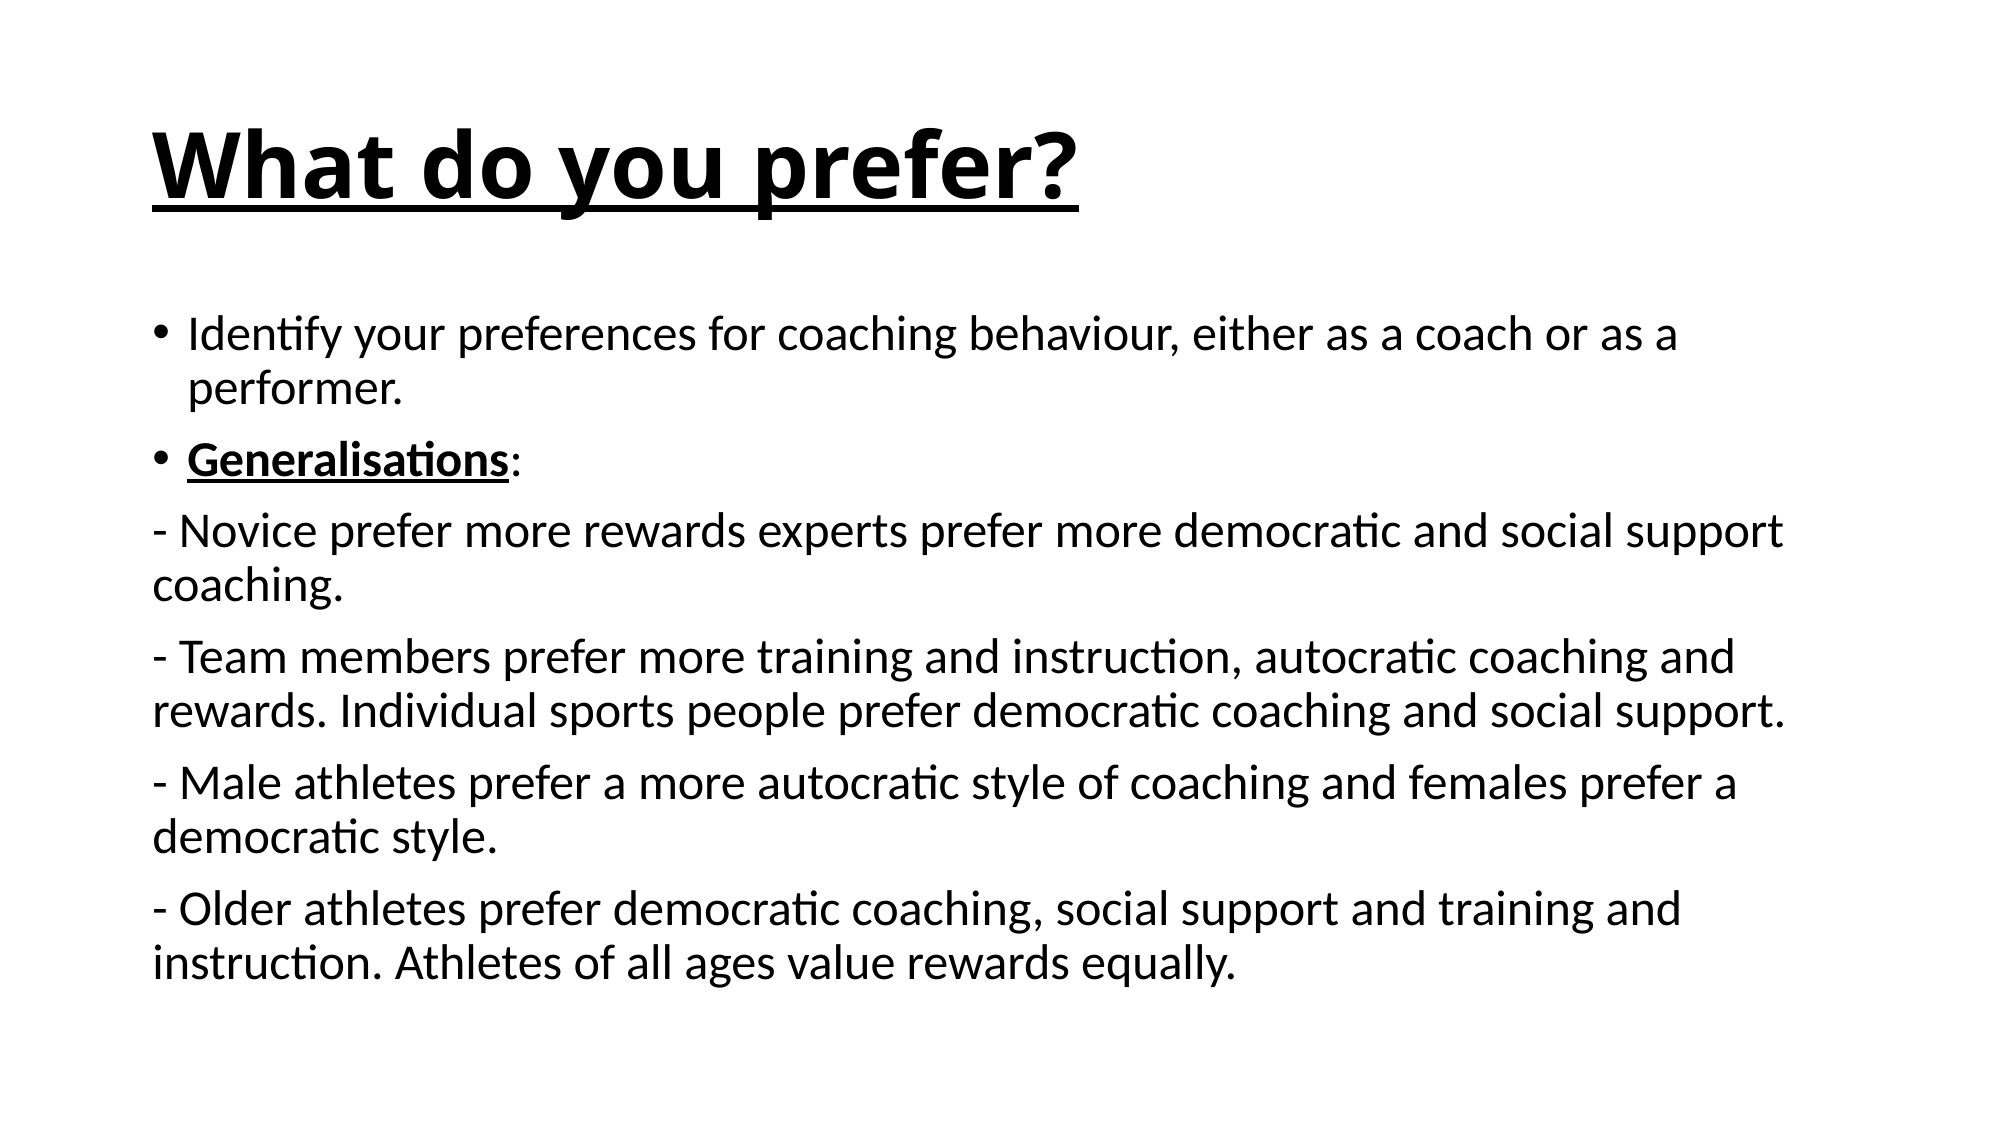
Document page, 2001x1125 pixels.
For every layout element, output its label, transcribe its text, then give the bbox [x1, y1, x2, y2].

title What do you prefer? [137, 59, 1863, 278]
list Identify your preferences for coaching behaviour, either as a coach or as a performer. Generalisations: - Novice prefer more rewards experts prefer more democratic and social support coaching. - Team members prefer more training and instruction, autocratic coaching and rewards. Individual sports people prefer democratic coaching and social support. - Male athletes prefer a more autocratic style of coaching and females prefer a democratic style. - Older athletes prefer democratic coaching, social support and training and instruction. Athletes of all ages value rewards equally. [137, 299, 1863, 1014]
